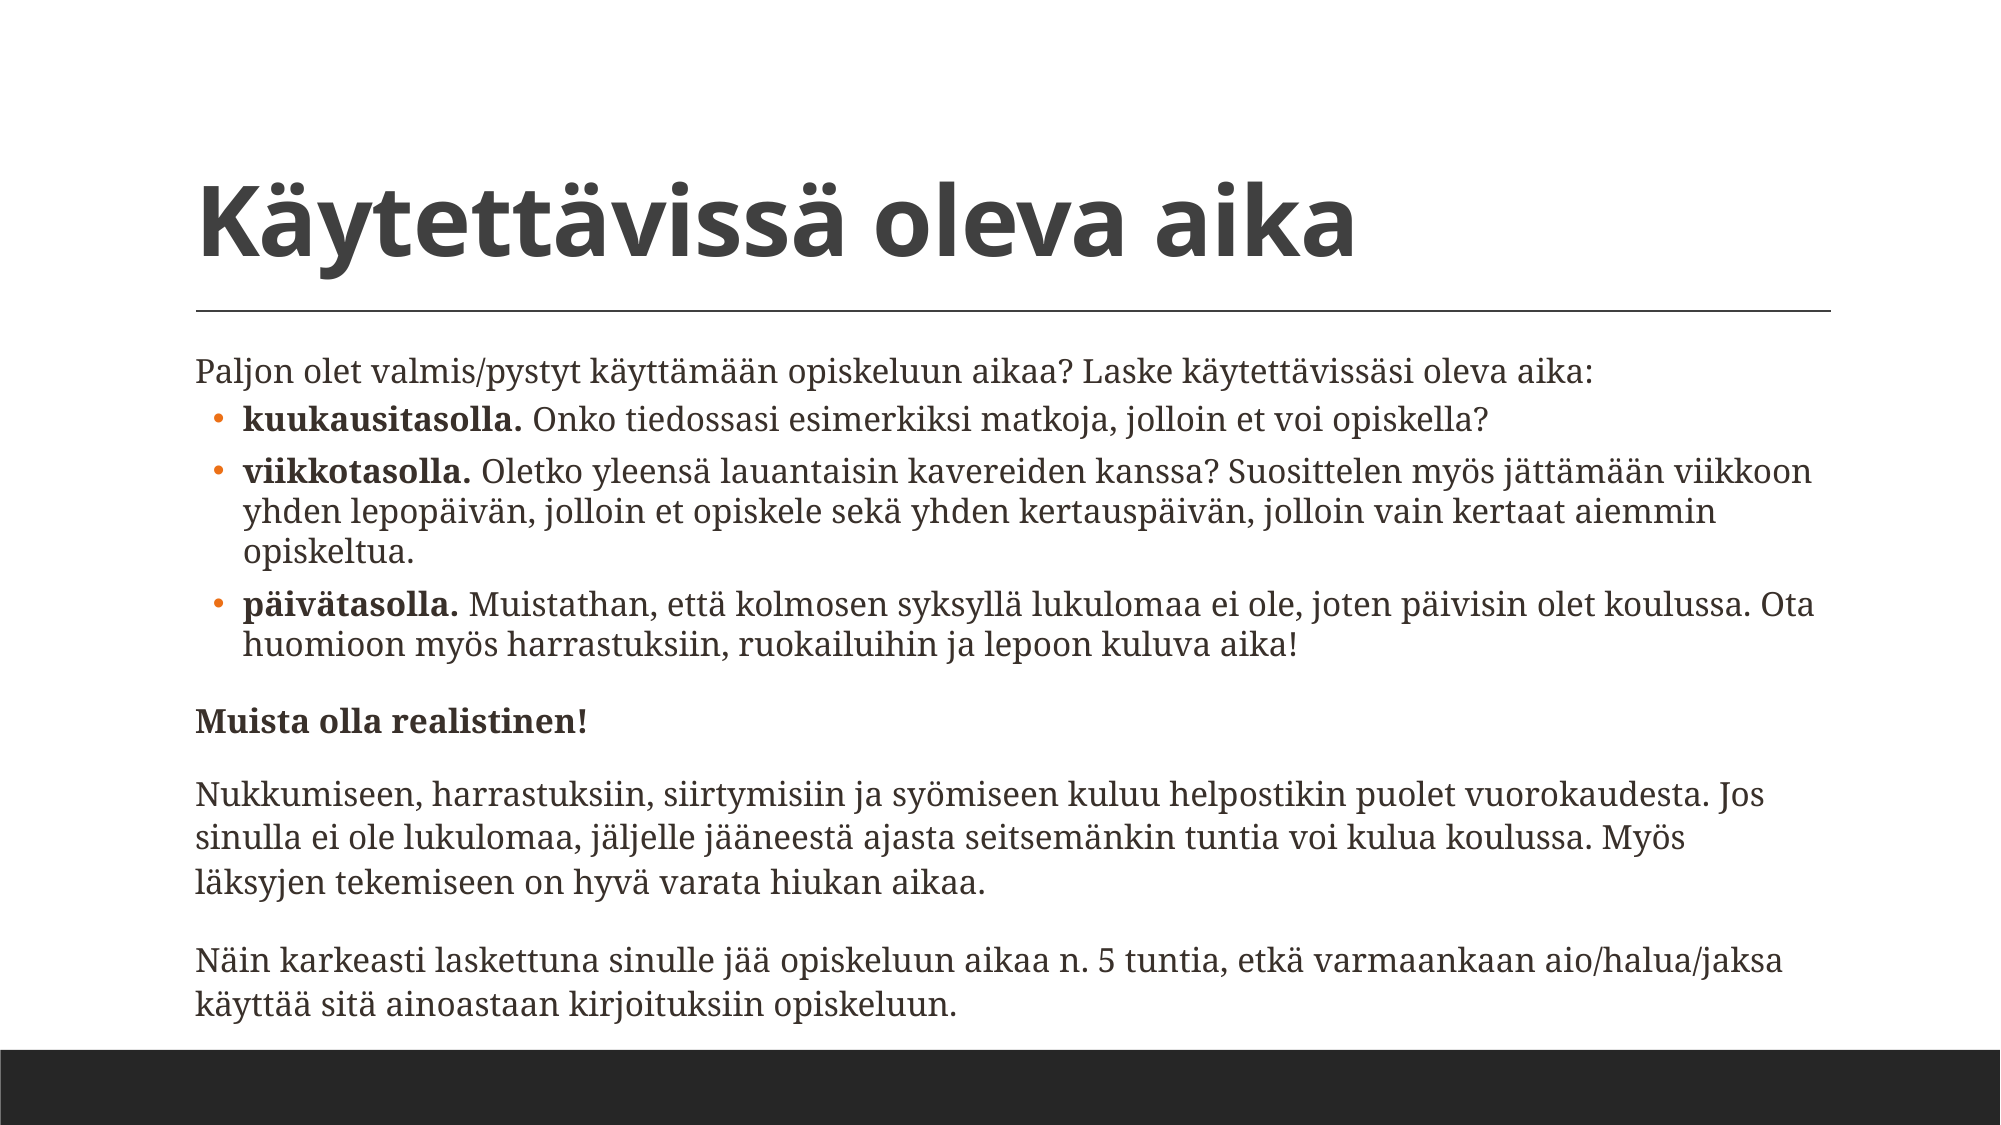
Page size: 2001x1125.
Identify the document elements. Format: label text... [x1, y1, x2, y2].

list Paljon olet valmis/pystyt käyttämään opiskeluun aikaa? Laske käytettävissäsi oleva aika: kuukausitasolla. Onko tiedossasi esimerkiksi matkoja, jolloin et voi opiskella? viikkotasolla. Oletko yleensä lauantaisin kavereiden kanssa? Suosittelen myös jättämään viikkoon yhden lepopäivän, jolloin et opiskele sekä yhden kertauspäivän, jolloin vain kertaat aiemmin opiskeltua. päivätasolla. Muistathan, että kolmosen syksyllä lukulomaa ei ole, joten päivisin olet koulussa. Ota huomioon myös harrastuksiin, ruokailuihin ja lepoon kuluva aika! Muista olla realistinen! Nukkumiseen, harrastuksiin, siirtymisiin ja syömiseen kuluu helpostikin puolet vuorokaudesta. Jos sinulla ei ole lukulomaa, jäljelle jääneestä ajasta seitsemänkin tuntia voi kulua koulussa. Myös läksyjen tekemiseen on hyvä varata hiukan aikaa. Näin karkeasti laskettuna sinulle jää opiskeluun aikaa n. 5 tuntia, etkä varmaankaan aio/halua/jaksa käyttää sitä ainoastaan kirjoituksiin opiskeluun. [180, 338, 1830, 1018]
title Käytettävissä oleva aika [180, 47, 1830, 285]
